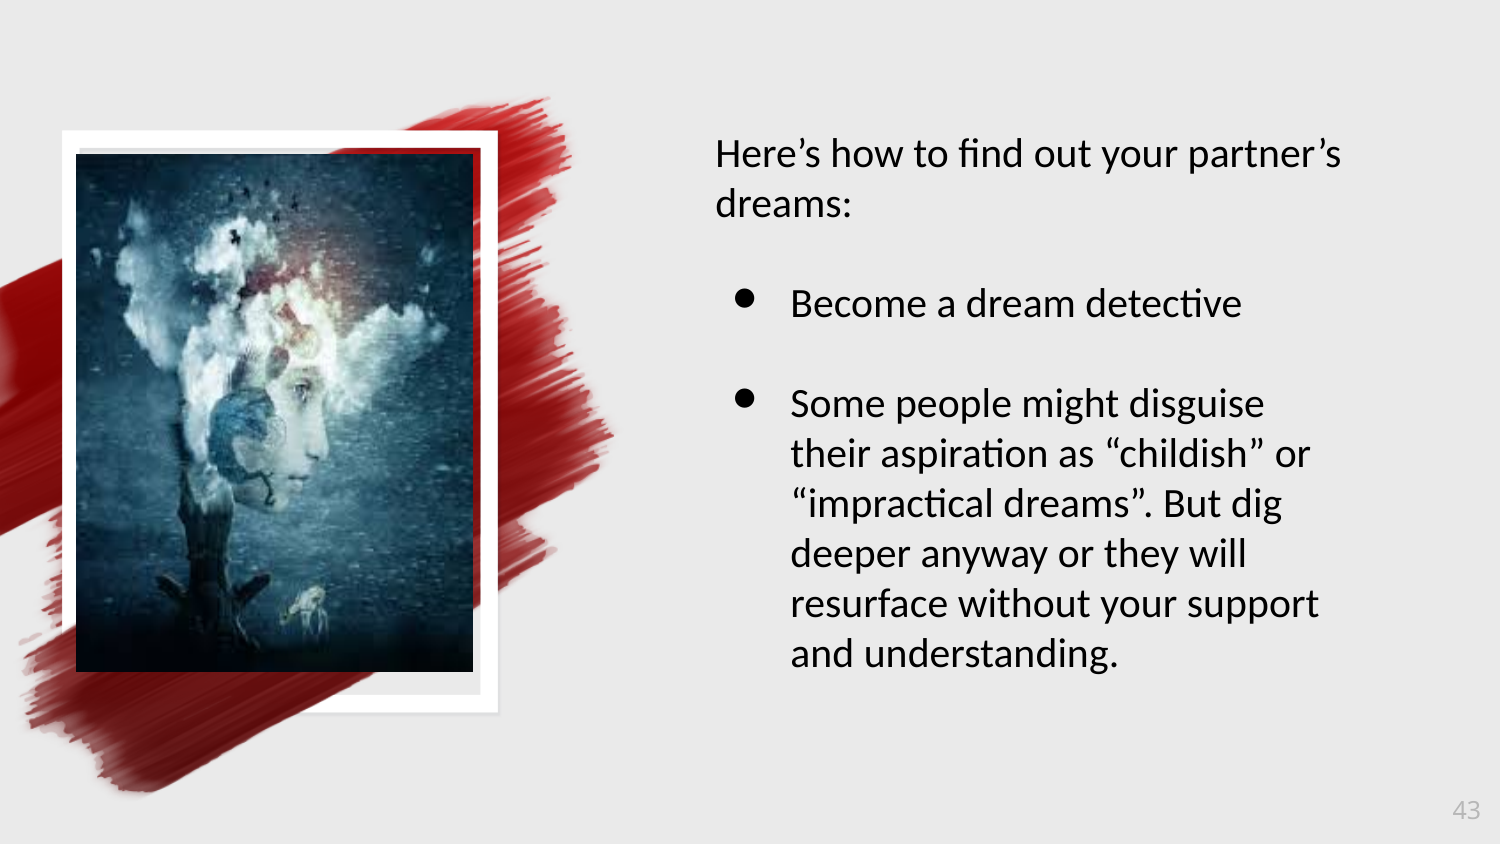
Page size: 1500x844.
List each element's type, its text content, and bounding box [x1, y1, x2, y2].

picture [0, 0, 1500, 844]
text_box Here’s how to find out your partner’s dreams: Become a dream detective Some people might disguise their aspiration as “childish” or “impractical dreams”. But dig deeper anyway or they will resurface without your support and understanding. [700, 110, 1367, 603]
slide_number ‹#› [1391, 779, 1482, 844]
